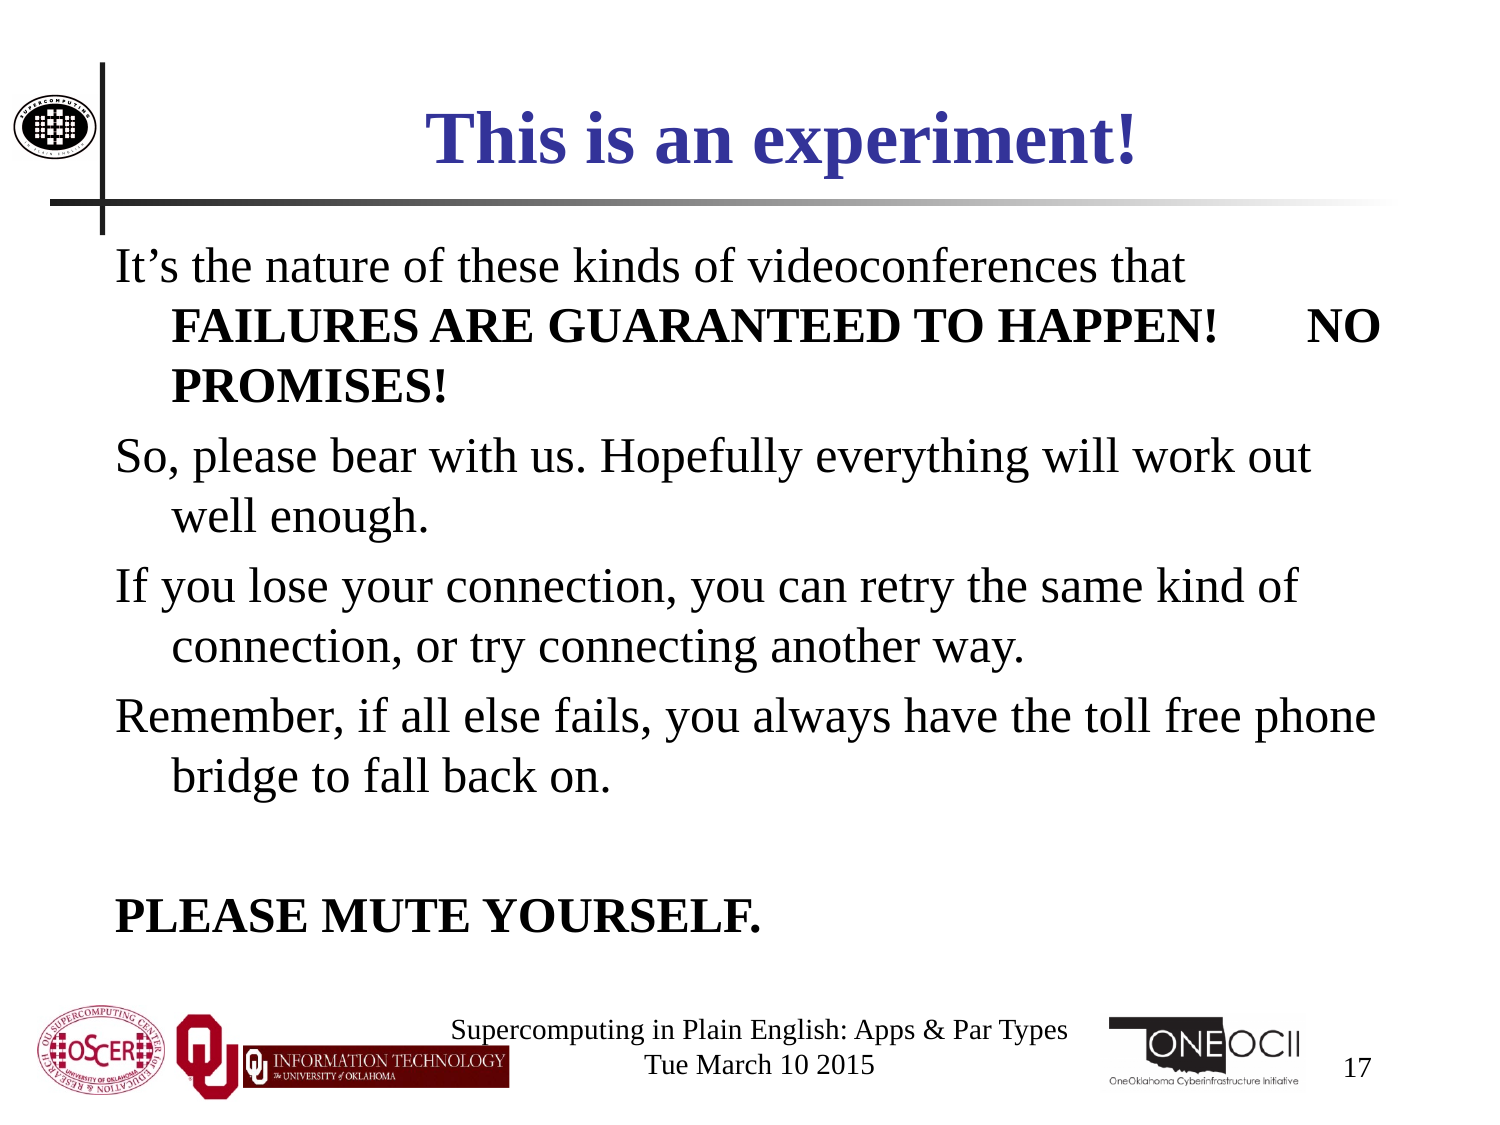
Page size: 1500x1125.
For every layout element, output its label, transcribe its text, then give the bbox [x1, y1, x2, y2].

slide_number 17 [1174, 1015, 1388, 1091]
title This is an experiment! [124, 74, 1442, 187]
picture [1100, 1013, 1306, 1093]
picture [12, 94, 98, 161]
list It’s the nature of these kinds of videoconferences that FAILURES ARE GUARANTEED TO HAPPEN! NO PROMISES! So, please bear with us. Hopefully everything will work out well enough. If you lose your connection, you can retry the same kind of connection, or try connecting another way. Remember, if all else fails, you always have the toll free phone bridge to fall back on. PLEASE MUTE YOURSELF. [99, 224, 1401, 988]
picture [37, 1005, 165, 1095]
picture [174, 1012, 513, 1102]
footer Supercomputing in Plain English: Apps & Par Types Tue March 10 2015 [431, 1012, 1088, 1088]
